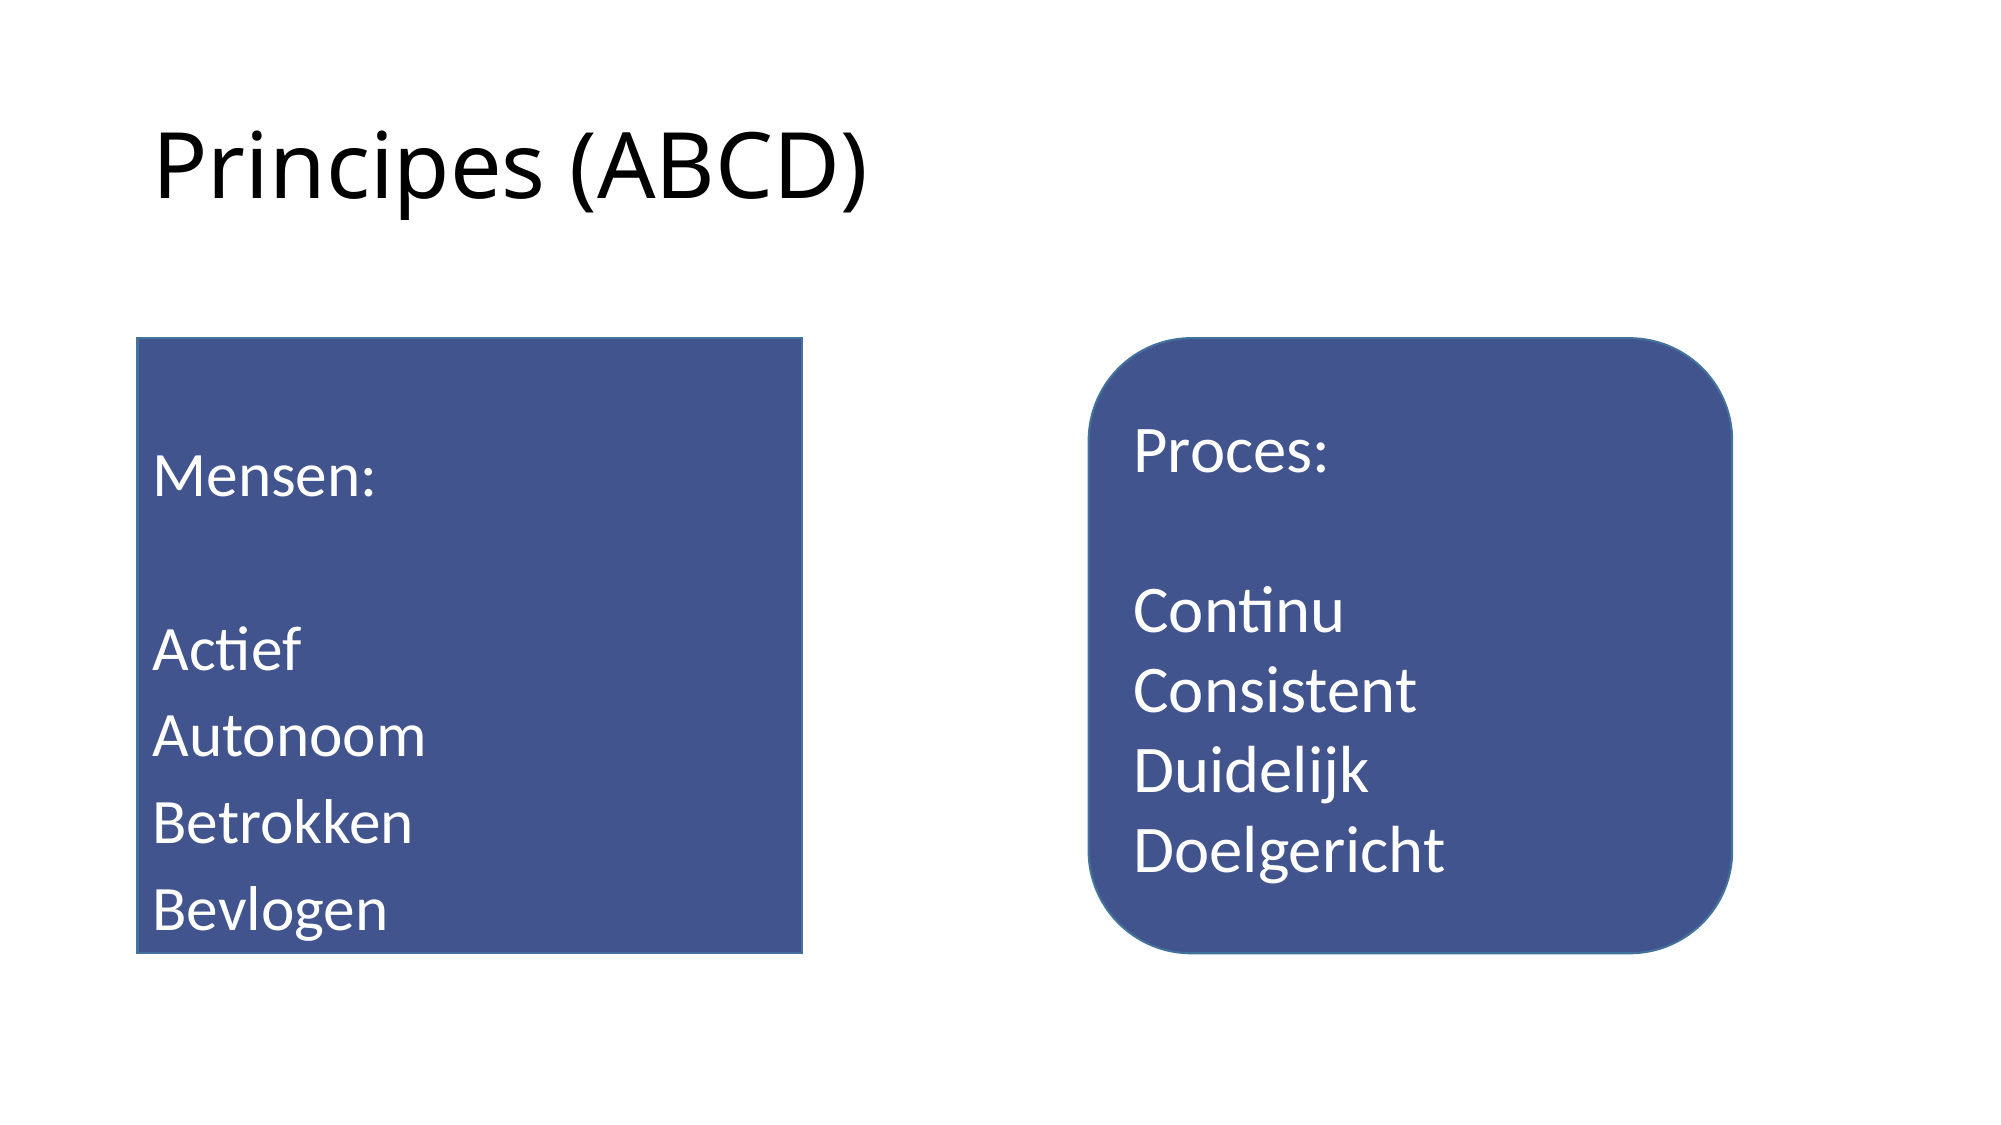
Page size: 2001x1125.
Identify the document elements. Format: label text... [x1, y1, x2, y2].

text_box Proces: Continu Consistent Duidelijk Doelgericht [1087, 337, 1734, 955]
title Principes (ABCD) [137, 59, 1863, 278]
list Mensen: Actief Autonoom Betrokken Bevlogen [136, 337, 803, 954]
